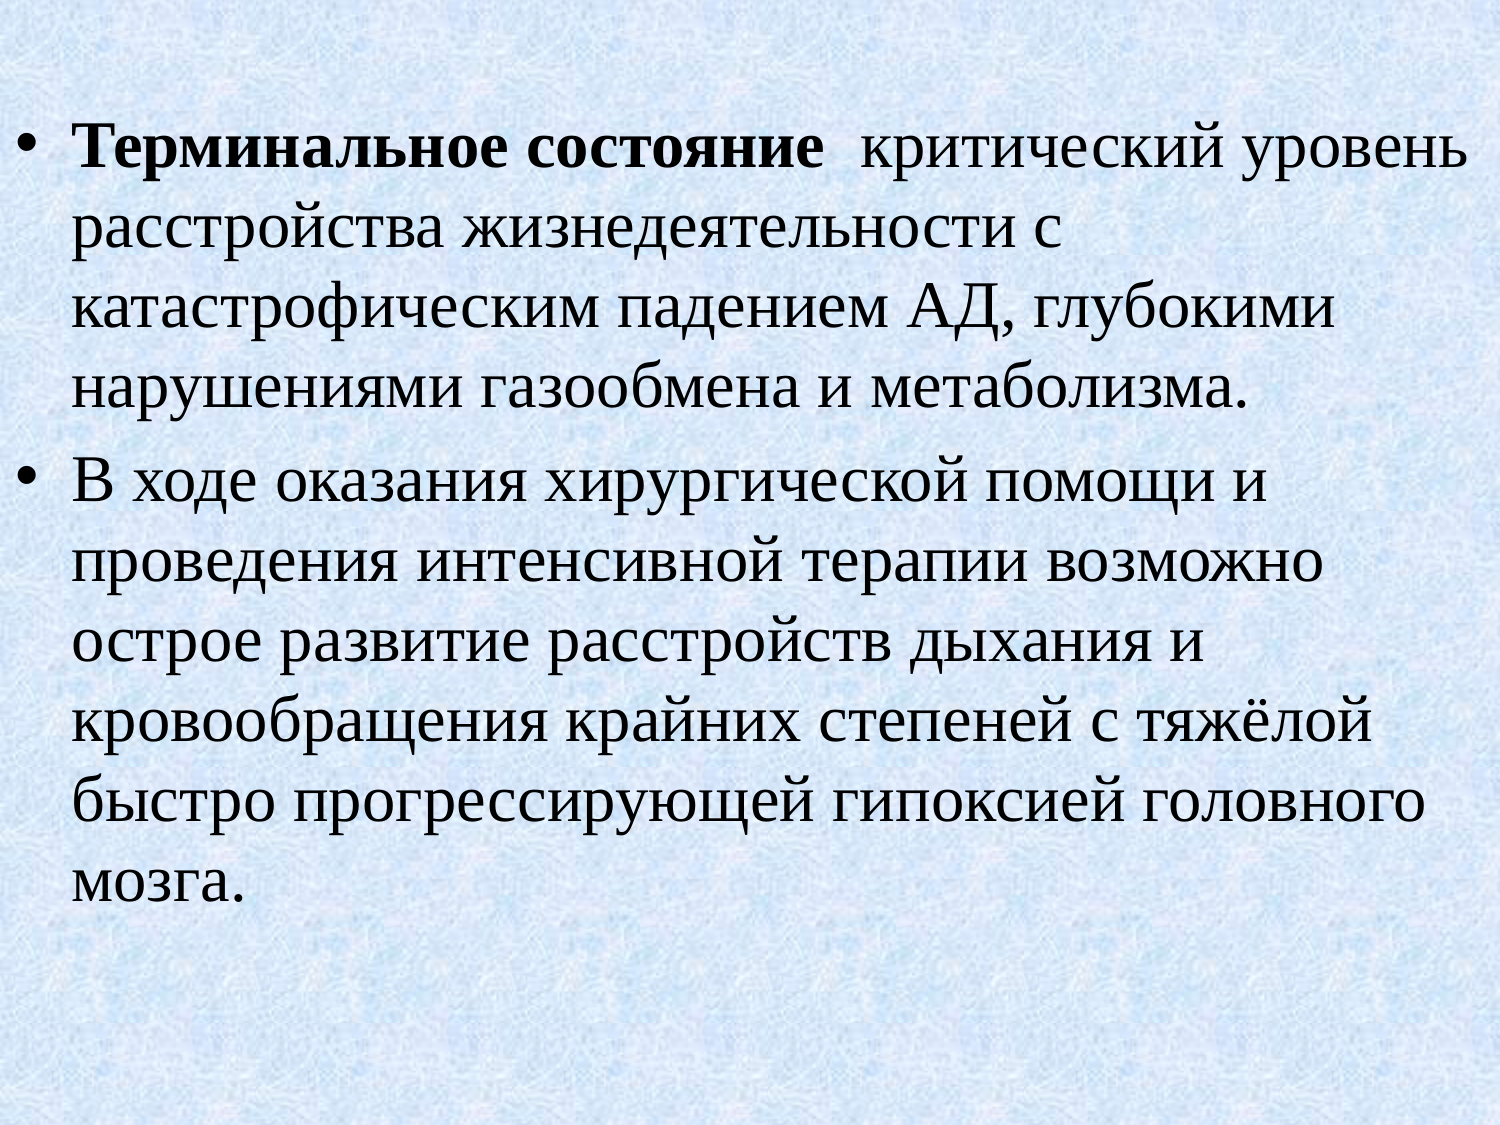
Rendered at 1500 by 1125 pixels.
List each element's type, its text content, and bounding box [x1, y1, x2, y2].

list Терминальное состояние критический уровень расстройства жизнедеятельности с катастрофическим падением АД, глубокими нарушениями газообмена и метаболизма. В ходе оказания хирургической помощи и проведения интенсивной терапии возможно острое развитие расстройств дыхания и кровообращения крайних степеней с тяжёлой быстро прогрессирующей гипоксией головного мозга. [0, 0, 1500, 1125]
